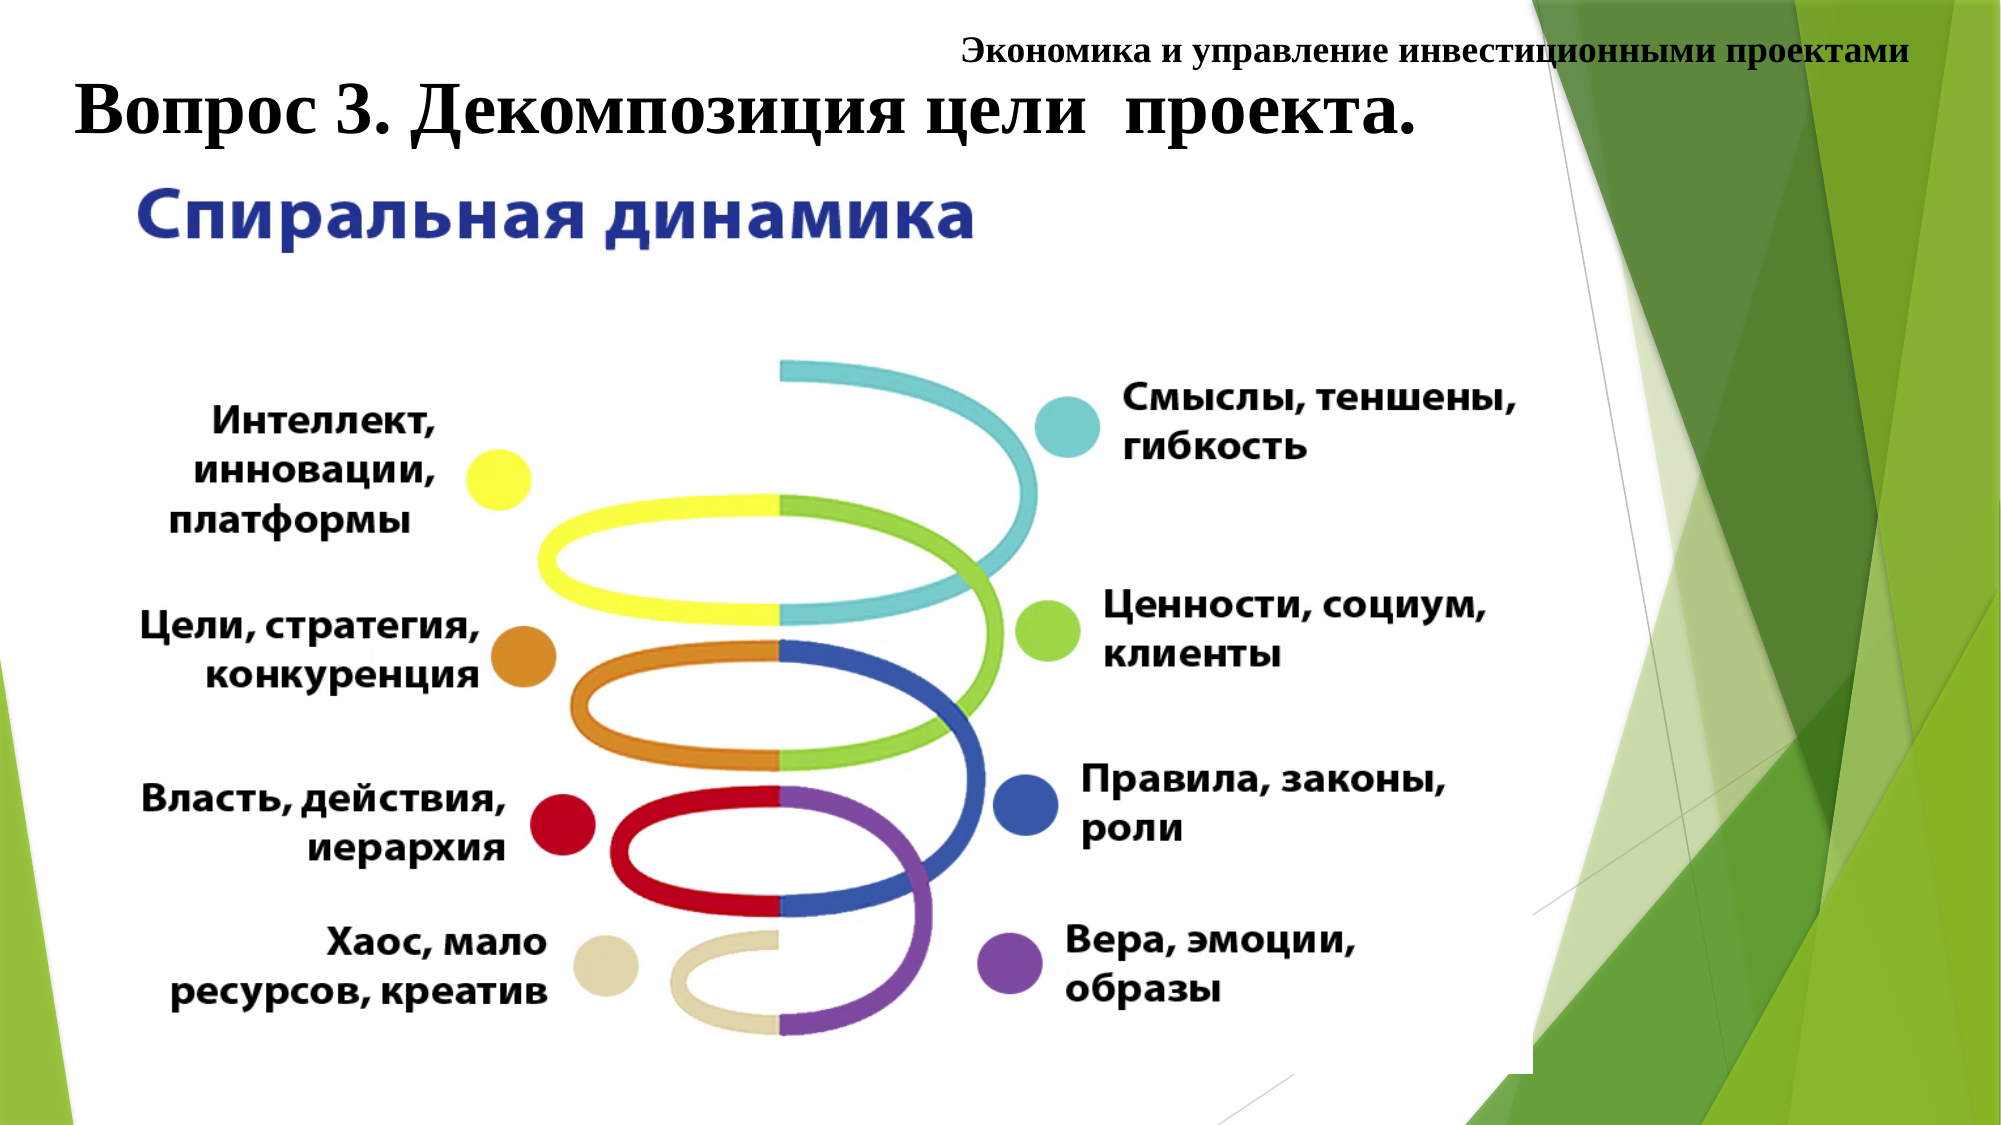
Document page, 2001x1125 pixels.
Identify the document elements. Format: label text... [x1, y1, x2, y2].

text_box Экономика и управление инвестиционными проектами [945, 17, 1985, 102]
picture [99, 150, 1533, 1075]
text_box Вопрос 3. Декомпозиция цели проекта. [59, 51, 1952, 160]
